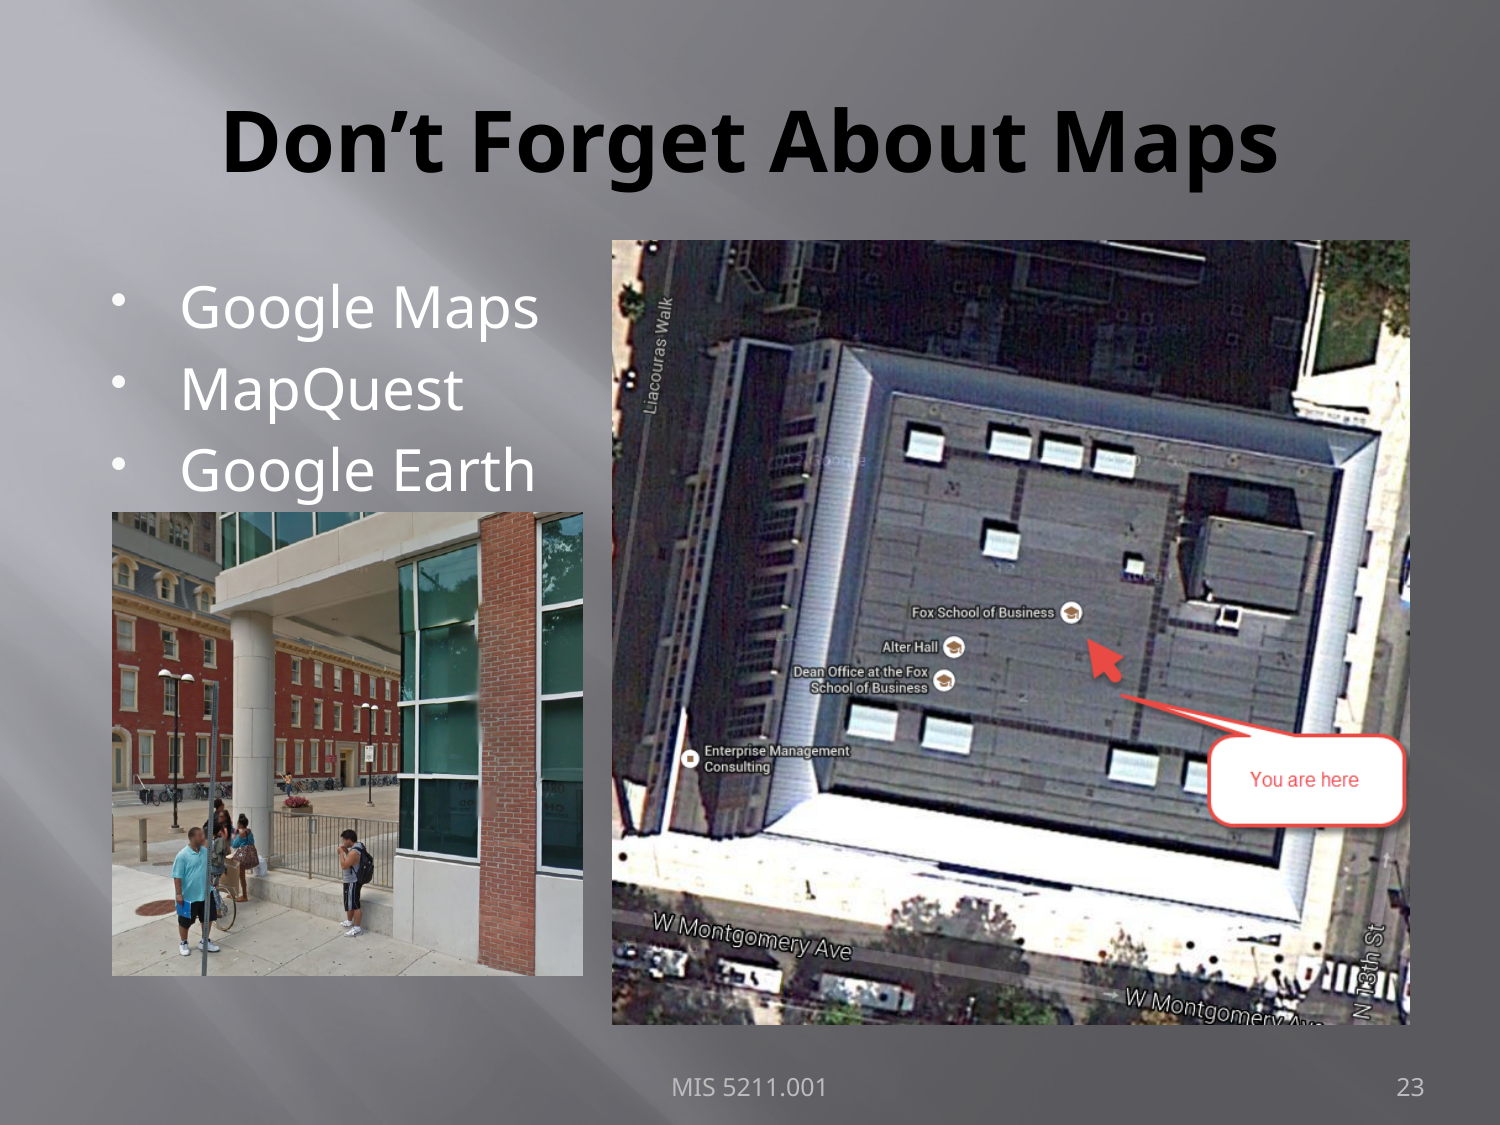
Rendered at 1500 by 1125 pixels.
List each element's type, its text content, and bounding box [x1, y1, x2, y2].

slide_number 23 [1299, 1067, 1425, 1113]
picture [612, 240, 1410, 1026]
list Google Maps MapQuest Google Earth [75, 262, 622, 1035]
title Don’t Forget About Maps [75, 45, 1425, 233]
footer MIS 5211.001 [512, 1052, 988, 1113]
picture [112, 512, 583, 976]
